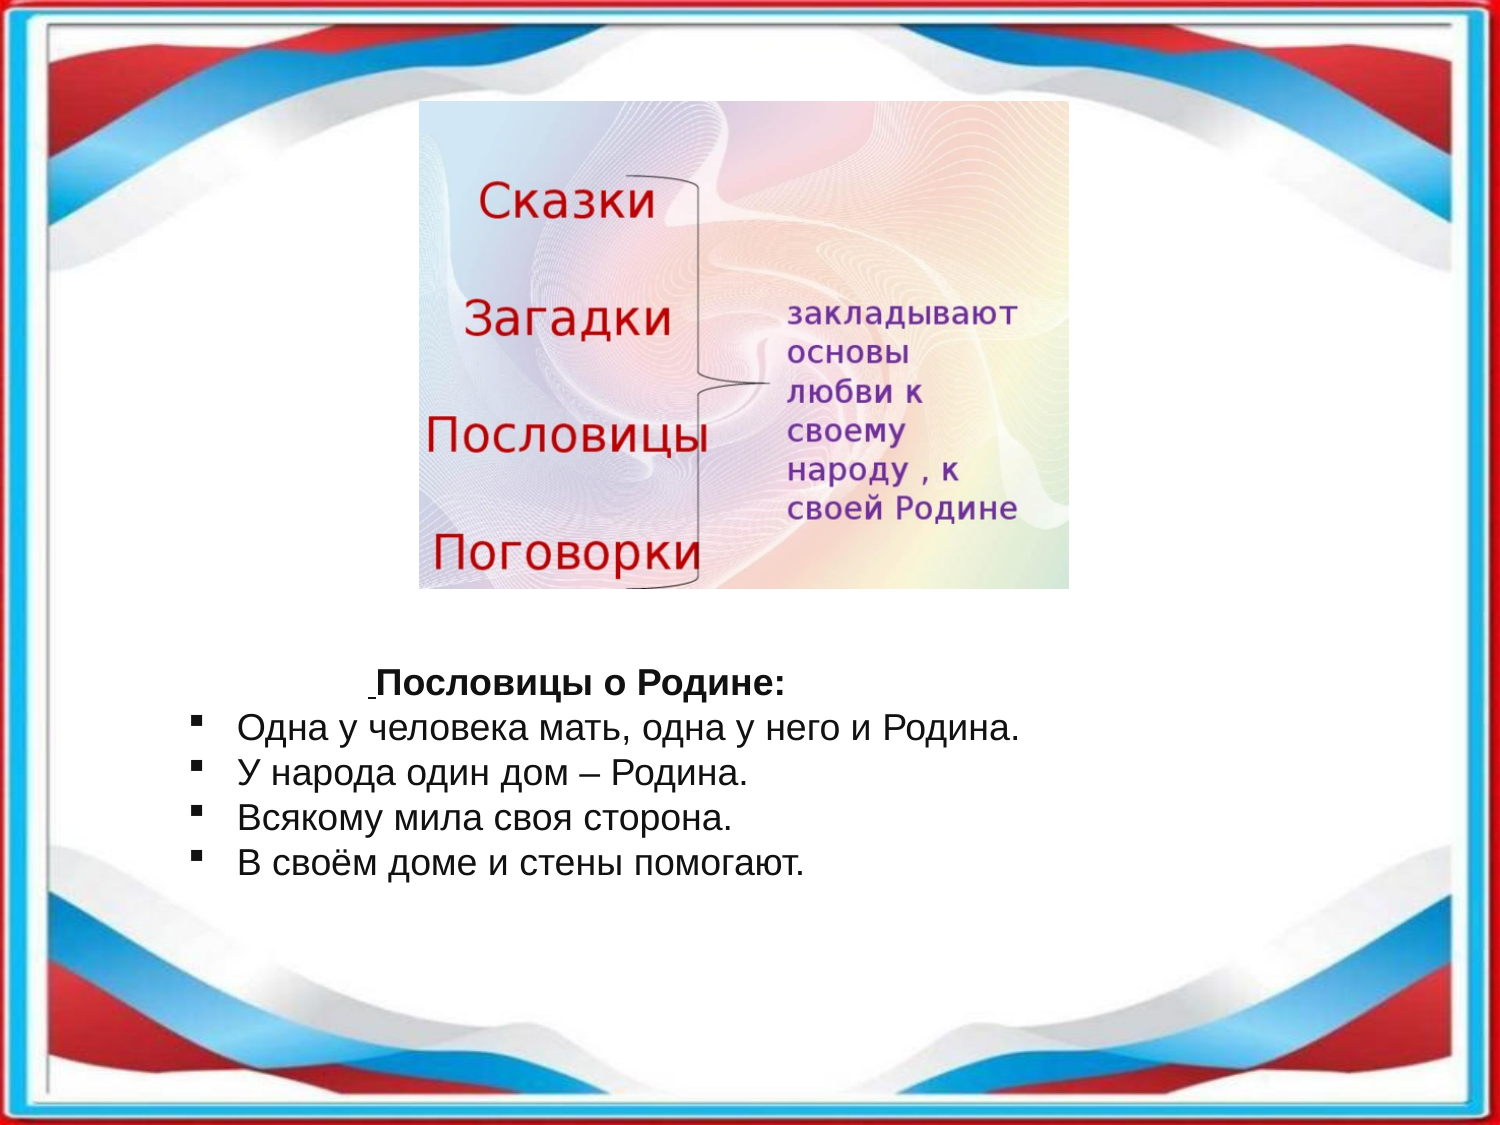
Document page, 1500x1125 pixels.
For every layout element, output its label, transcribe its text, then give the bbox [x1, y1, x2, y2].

text_box Пословицы о Родине: Одна у человека мать, одна у него и Родина. У народа один дом – Родина. Всякому мила своя сторона. В своём доме и стены помогают. [135, 650, 1388, 891]
picture [0, 0, 1500, 1125]
